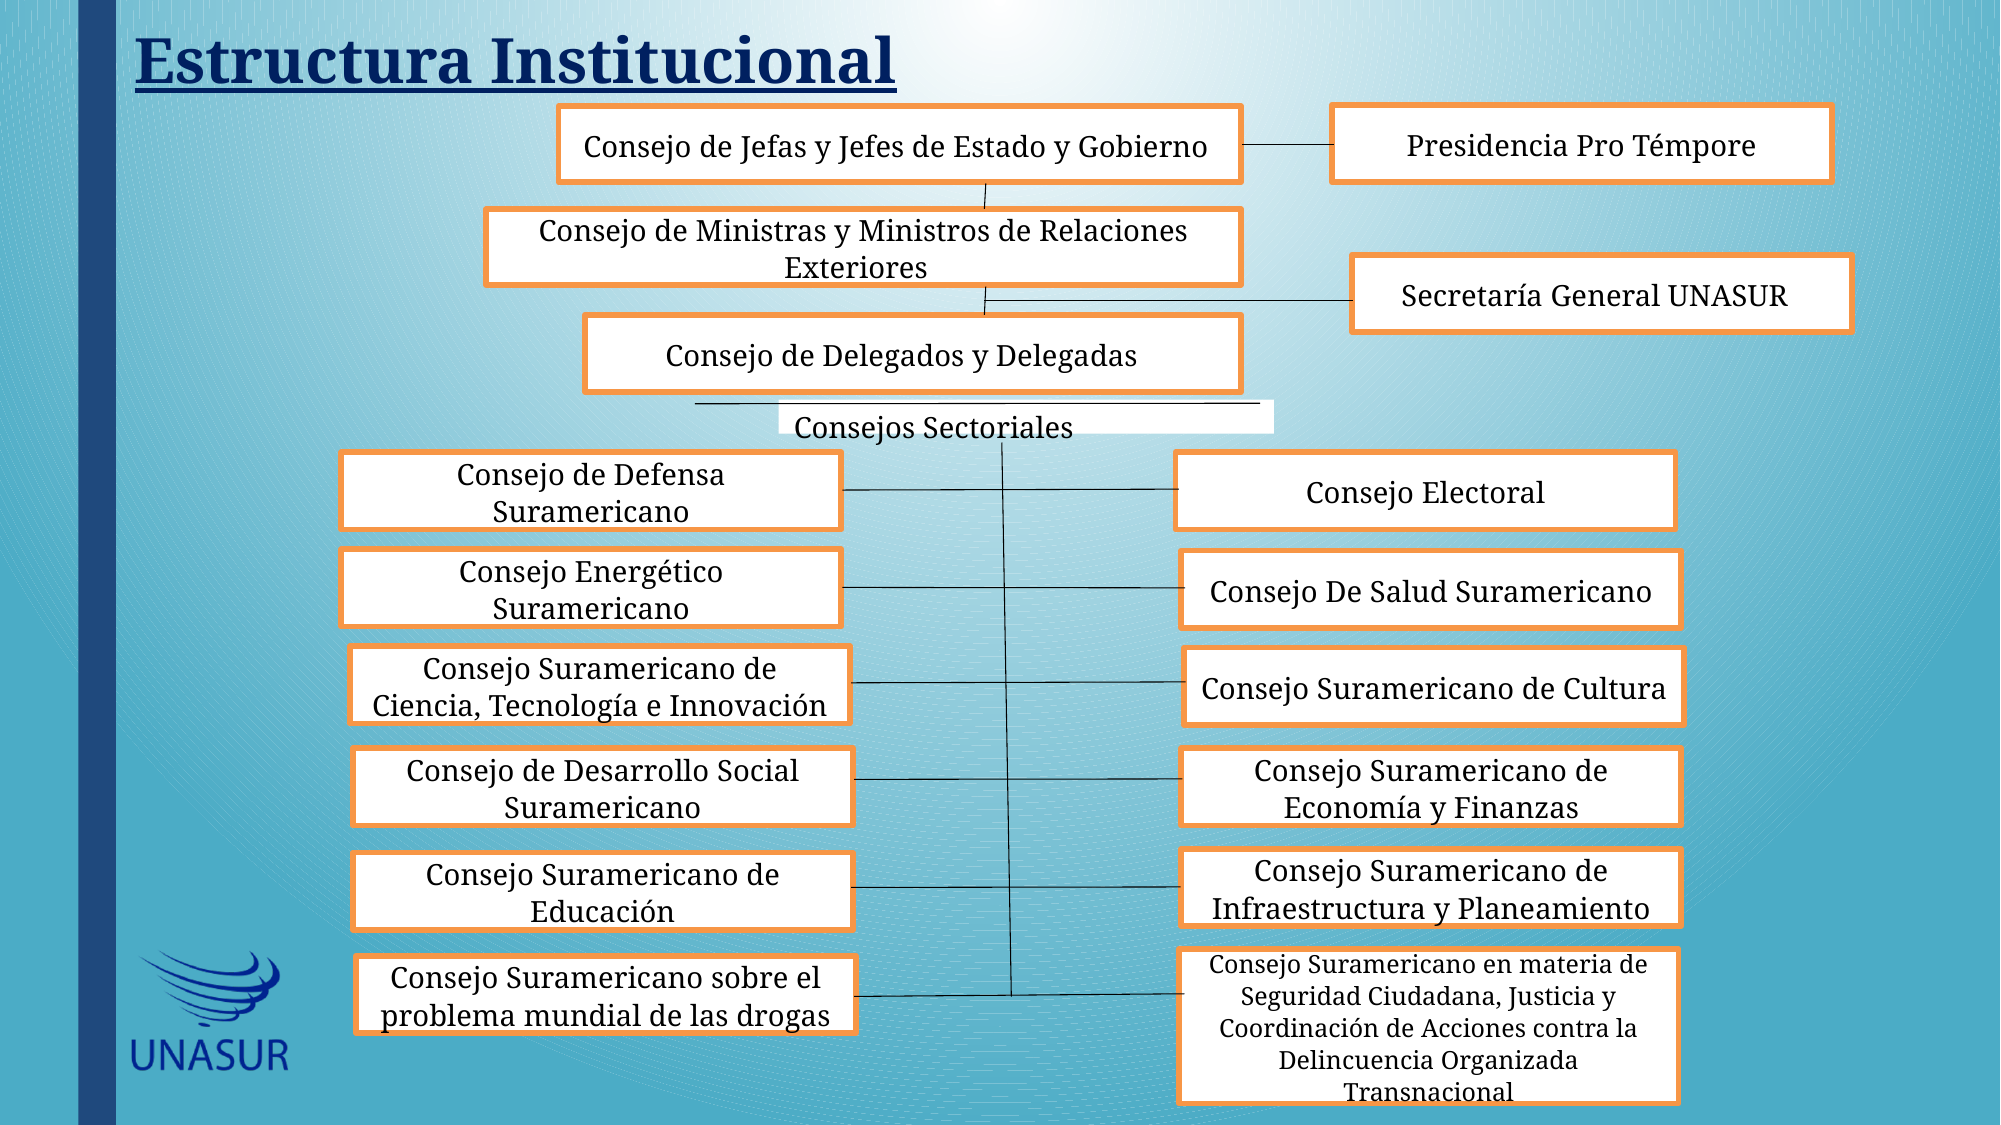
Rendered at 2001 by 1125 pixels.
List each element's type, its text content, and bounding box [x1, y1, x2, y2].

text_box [341, 104, 1853, 1104]
text_box Estructura Institucional [119, 13, 912, 104]
picture [129, 929, 290, 1090]
